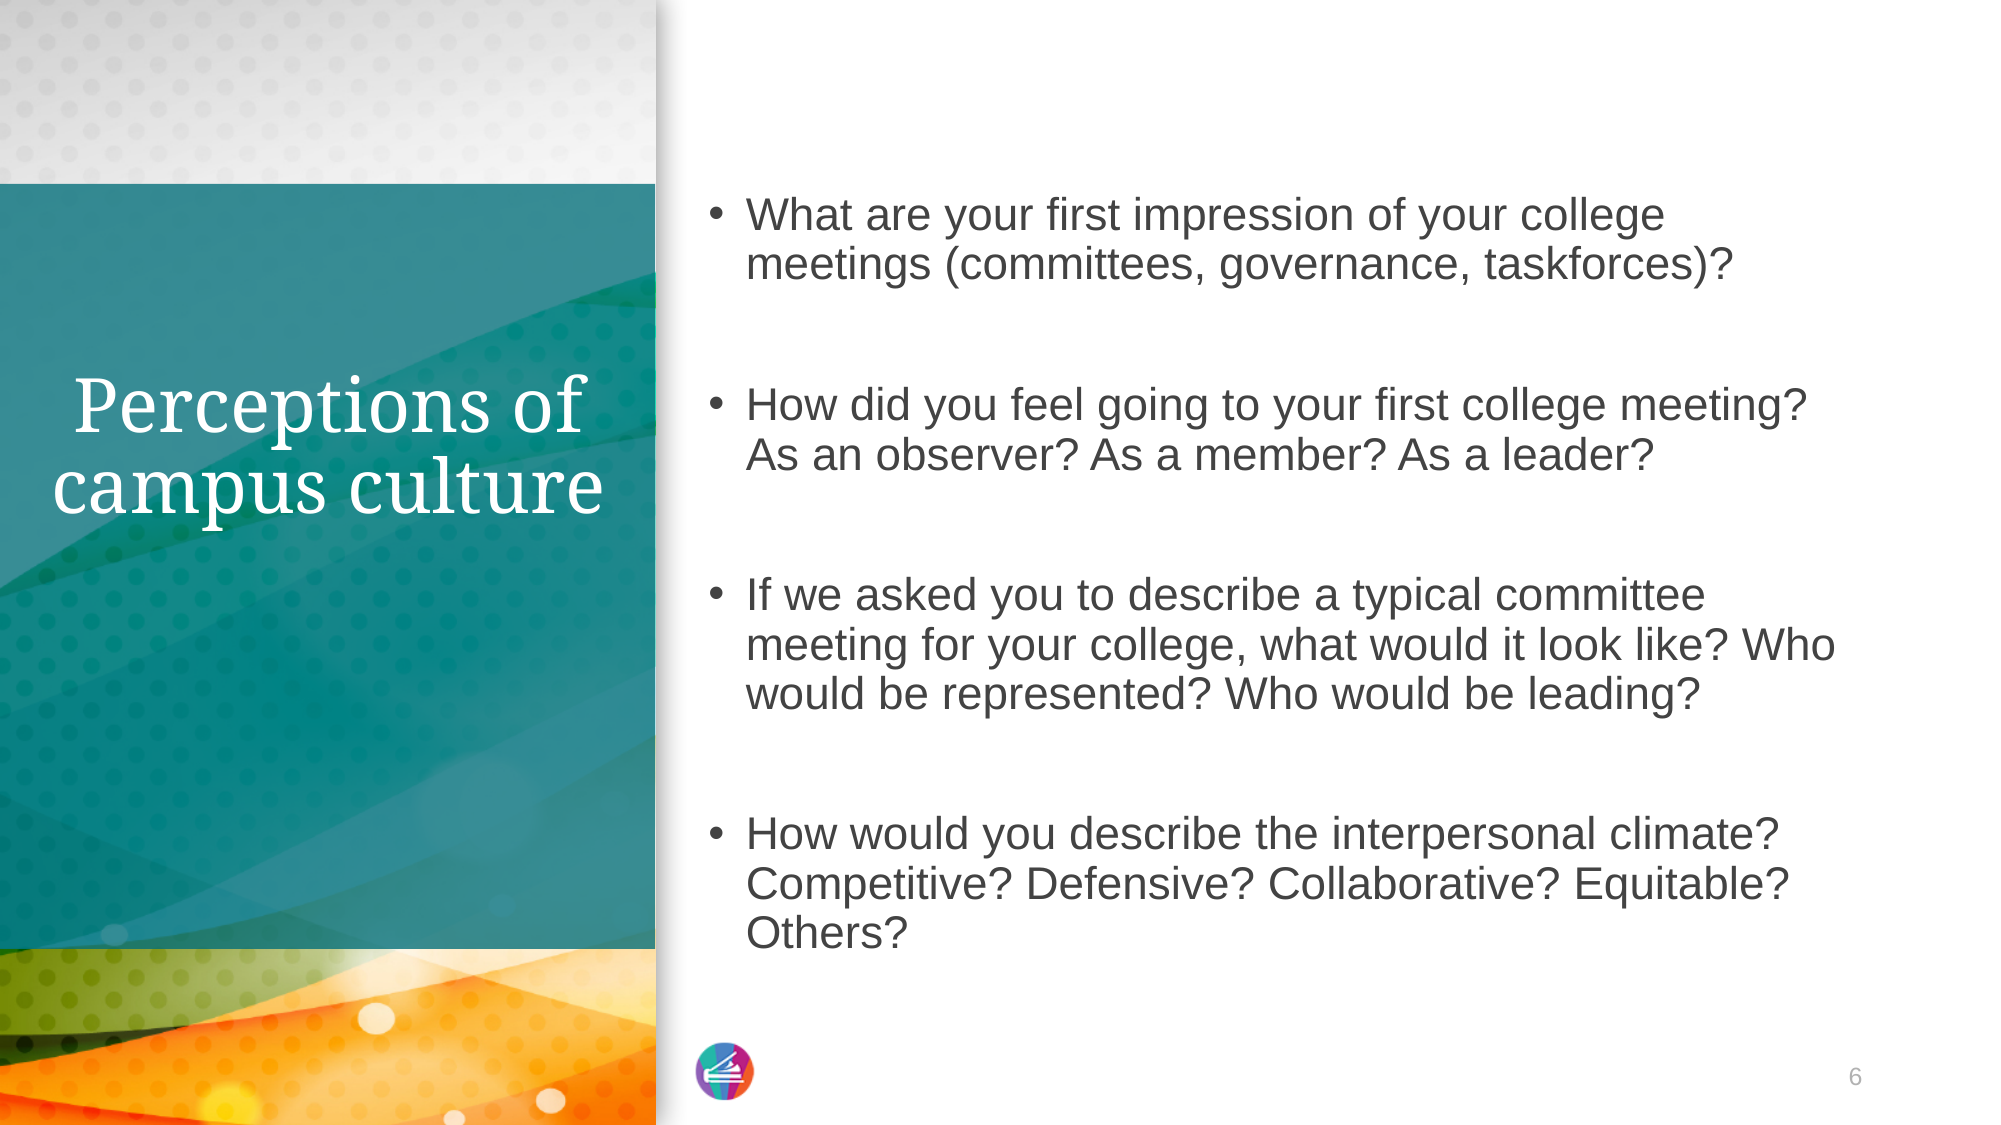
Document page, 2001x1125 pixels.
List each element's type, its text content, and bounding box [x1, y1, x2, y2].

picture [0, 949, 656, 1125]
slide_number 6 [1412, 1048, 1863, 1103]
picture [693, 1040, 756, 1103]
picture [0, 0, 656, 183]
list What are your first impression of your college meetings (committees, governance, taskforces)? How did you feel going to your first college meeting? As an observer? As a member? As a leader? If we asked you to describe a typical committee meeting for your college, what would it look like? Who would be represented? Who would be leading? How would you describe the interpersonal climate? Competitive? Defensive? Collaborative? Equitable? Others? [693, 183, 1863, 1020]
title Perceptions of campus culture [34, 219, 623, 537]
